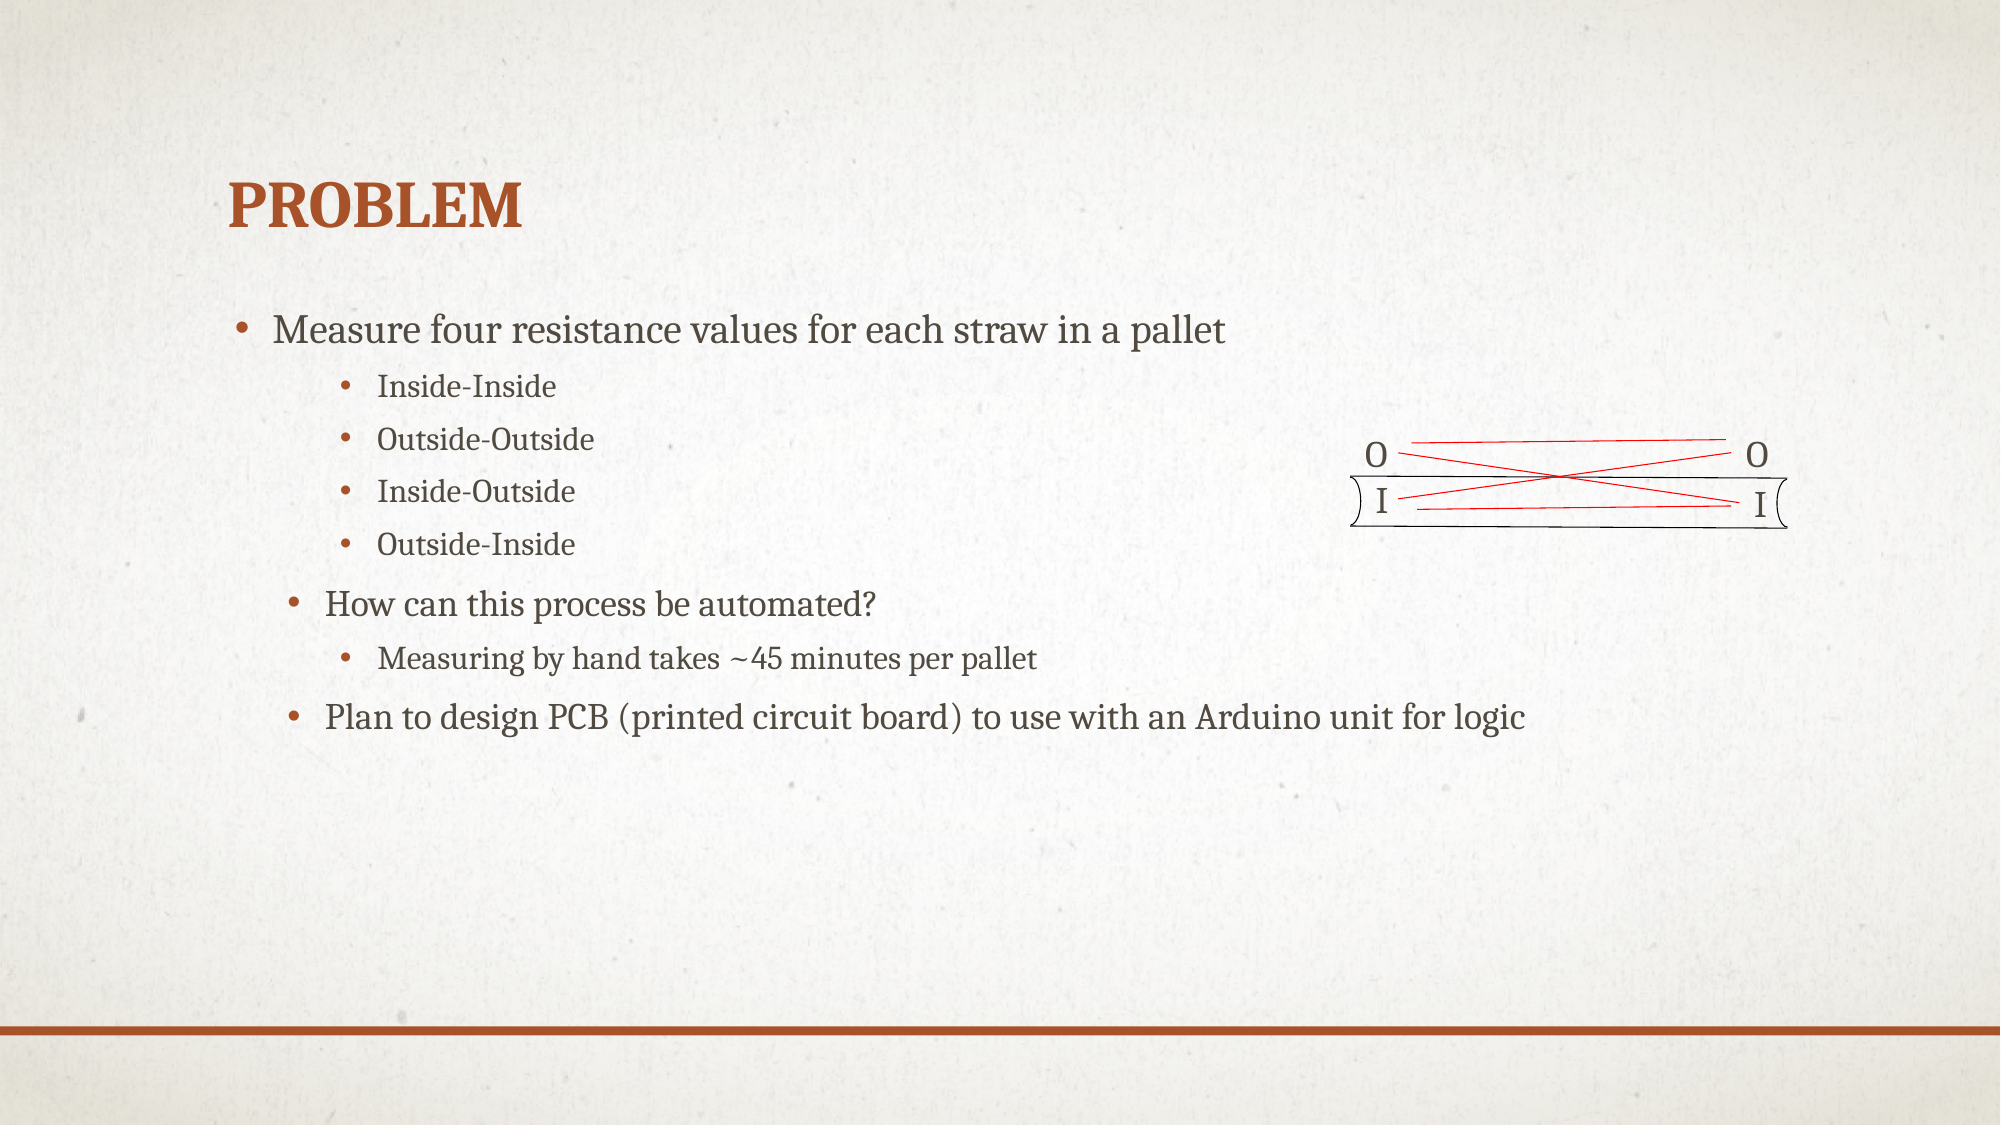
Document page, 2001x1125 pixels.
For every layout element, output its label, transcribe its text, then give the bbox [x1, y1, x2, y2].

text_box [1411, 439, 1726, 443]
title ProbleM [212, 62, 1788, 250]
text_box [1339, 422, 1799, 534]
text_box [1417, 505, 1732, 510]
picture [0, 0, 2001, 1125]
list Measure four resistance values for each straw in a pallet Inside-Inside Outside-Outside Inside-Outside Outside-Inside How can this process be automated? Measuring by hand takes ~45 minutes per pallet Plan to design PCB (printed circuit board) to use with an Arduino unit for logic [212, 299, 1788, 757]
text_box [1398, 452, 1740, 504]
